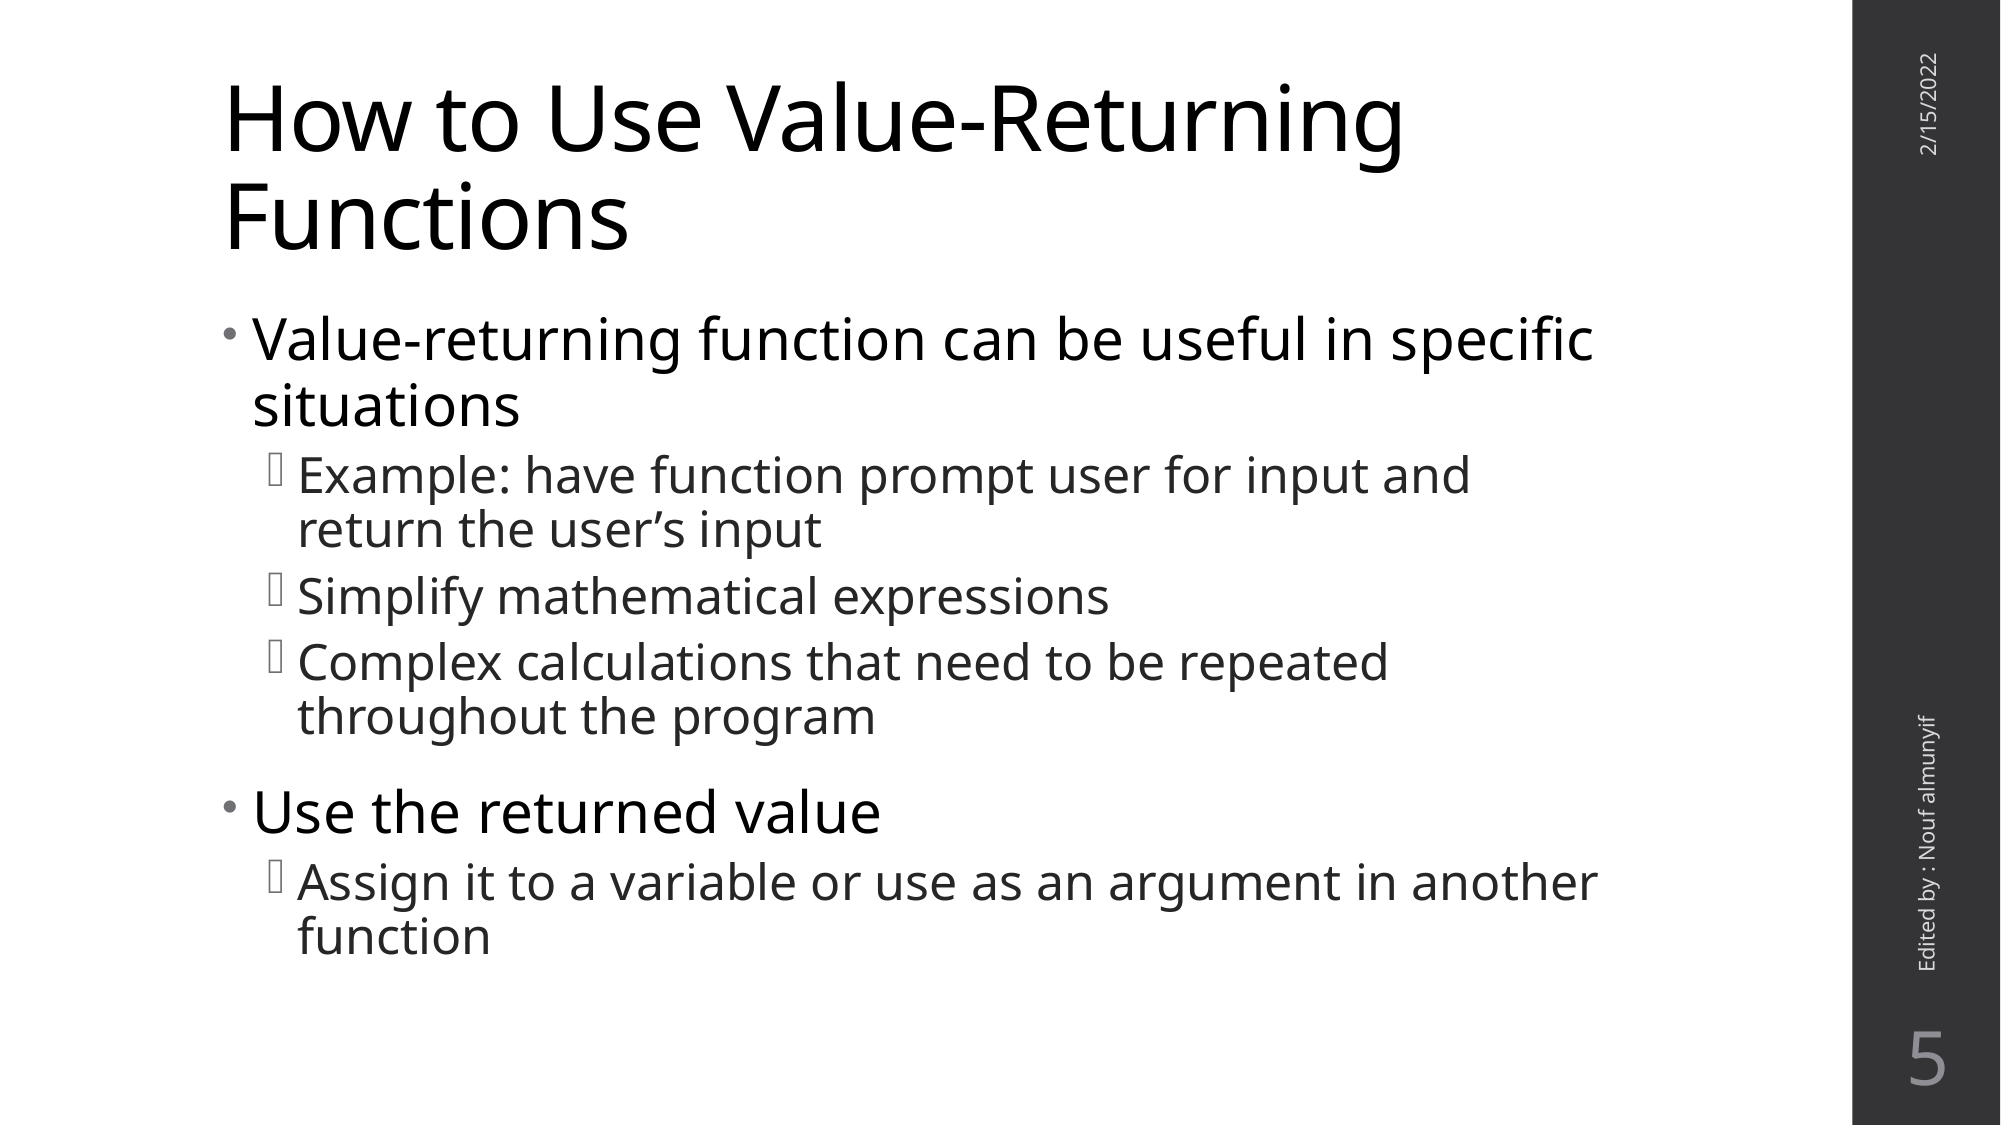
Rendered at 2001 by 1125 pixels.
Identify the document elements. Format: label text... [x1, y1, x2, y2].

footer Edited by : Nouf almunyif [1897, 400, 1958, 988]
slide_number 5 [1852, 1012, 2000, 1110]
title How to Use Value-Returning Functions [206, 60, 1797, 278]
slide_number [1897, 37, 1958, 351]
list Value-returning function can be useful in specific situations Example: have function prompt user for input and return the user’s input Simplify mathematical expressions Complex calculations that need to be repeated throughout the program Use the returned value Assign it to a variable or use as an argument in another function [206, 299, 1617, 1014]
